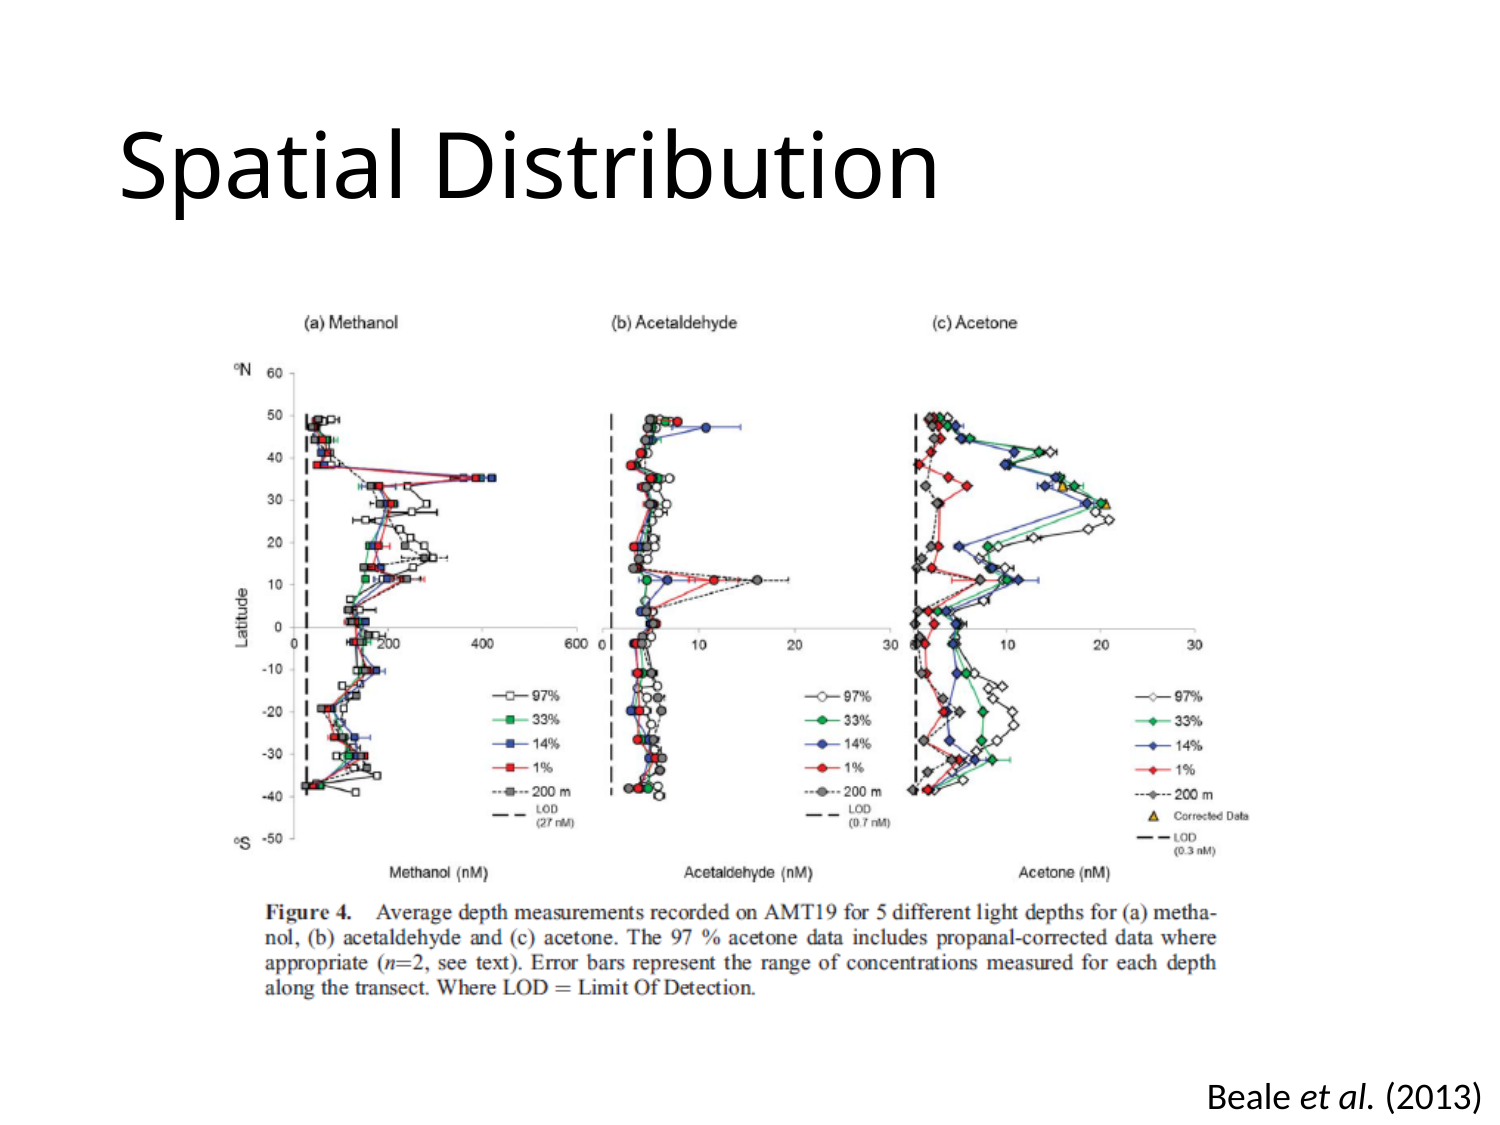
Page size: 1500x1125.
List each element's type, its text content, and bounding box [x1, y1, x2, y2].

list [218, 299, 1282, 1014]
text_box Beale et al. (2013) [1192, 1064, 1498, 1125]
title Spatial Distribution [103, 59, 1397, 278]
